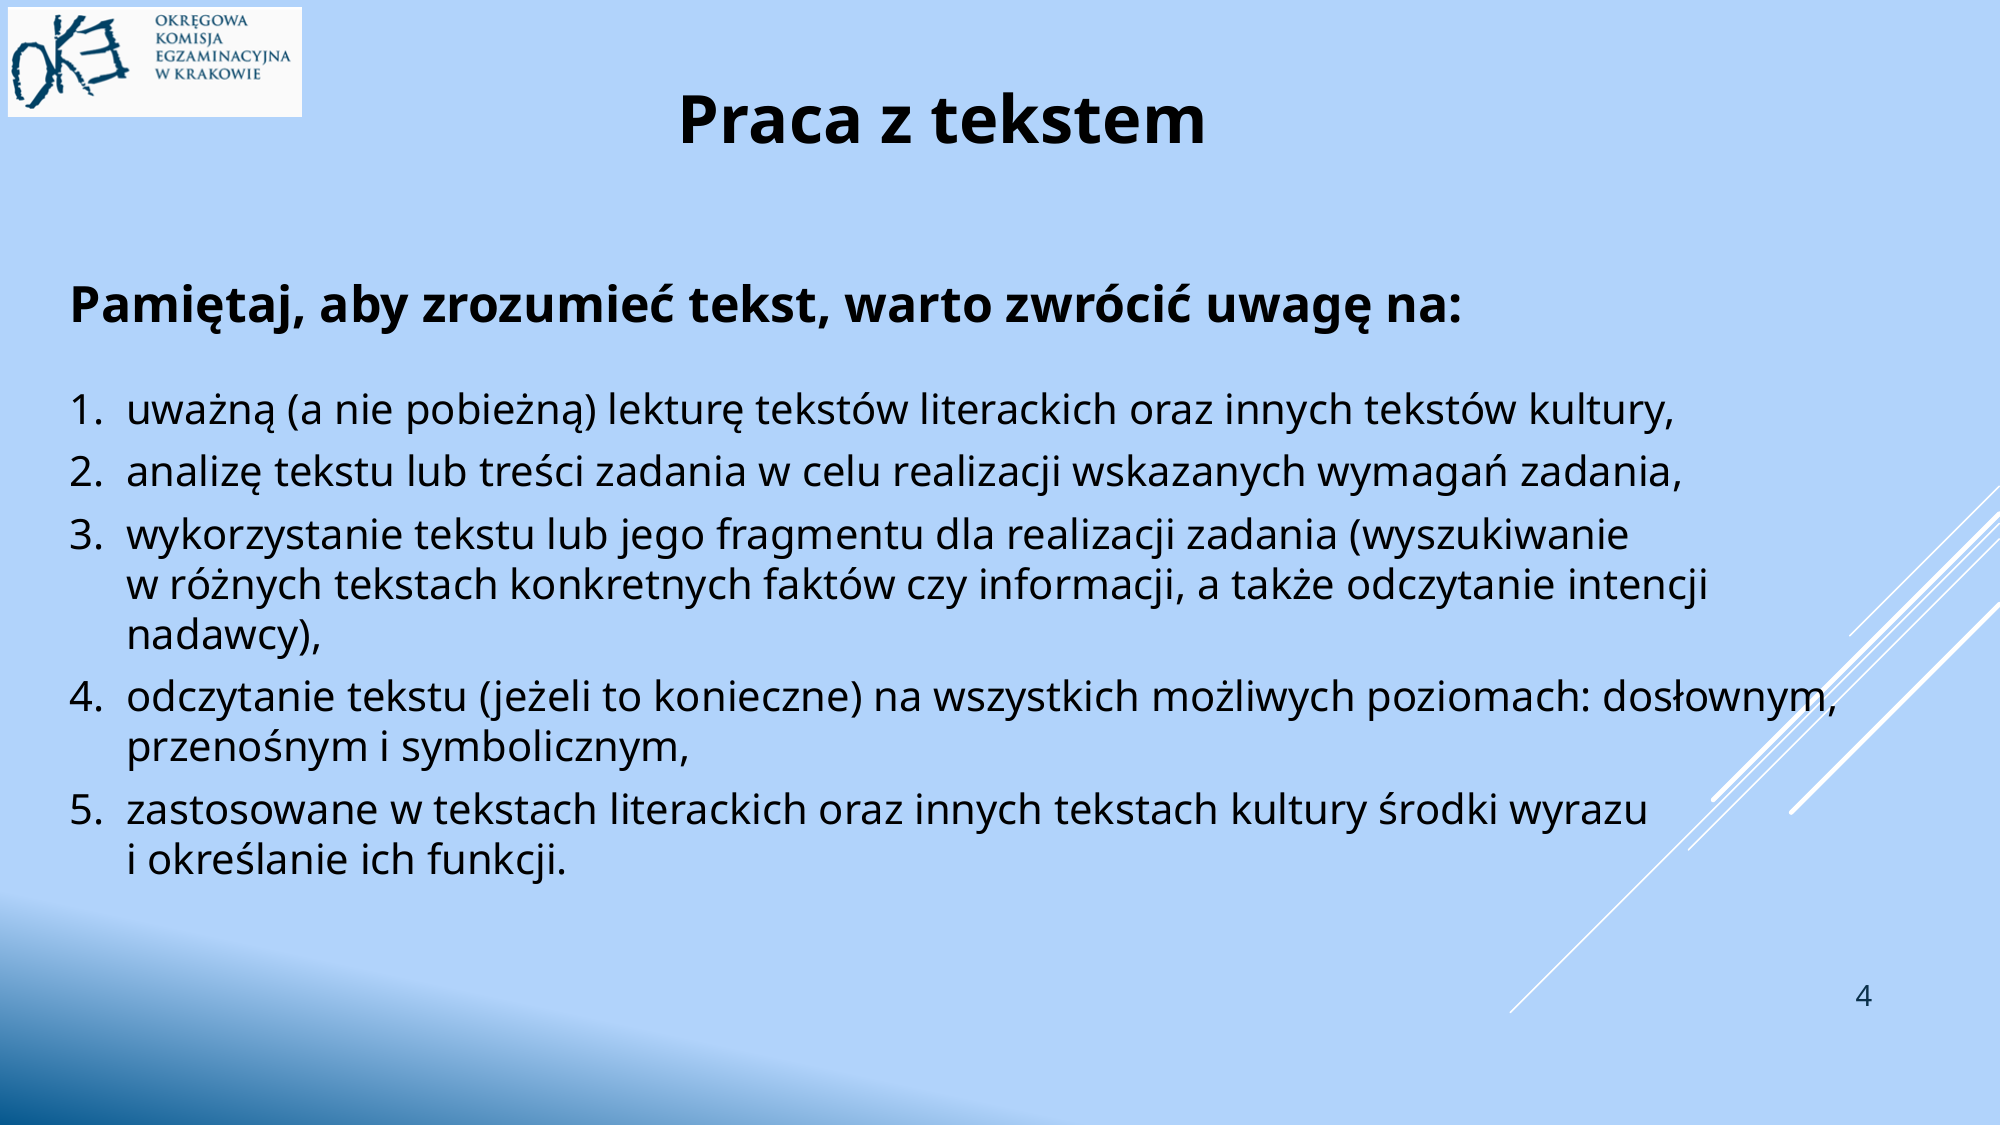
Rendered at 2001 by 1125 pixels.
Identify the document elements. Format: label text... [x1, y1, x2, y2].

text_box Praca z tekstem [249, 69, 1636, 165]
picture [7, 7, 302, 117]
slide_number 4 [1700, 915, 1888, 1025]
text_box Pamiętaj, aby zrozumieć tekst, warto zwrócić uwagę na: uważną (a nie pobieżną) lekturę tekstów literackich oraz innych tekstów kultury, analizę tekstu lub treści zadania w celu realizacji wskazanych wymagań zadania, wykorzystanie tekstu lub jego fragmentu dla realizacji zadania (wyszukiwanie w różnych tekstach konkretnych faktów czy informacji, a także odczytanie intencji nadawcy), odczytanie tekstu (jeżeli to konieczne) na wszystkich możliwych poziomach: dosłownym, przenośnym i symbolicznym, zastosowane w tekstach literackich oraz innych tekstach kultury środki wyrazu i określanie ich funkcji. [54, 264, 1888, 948]
